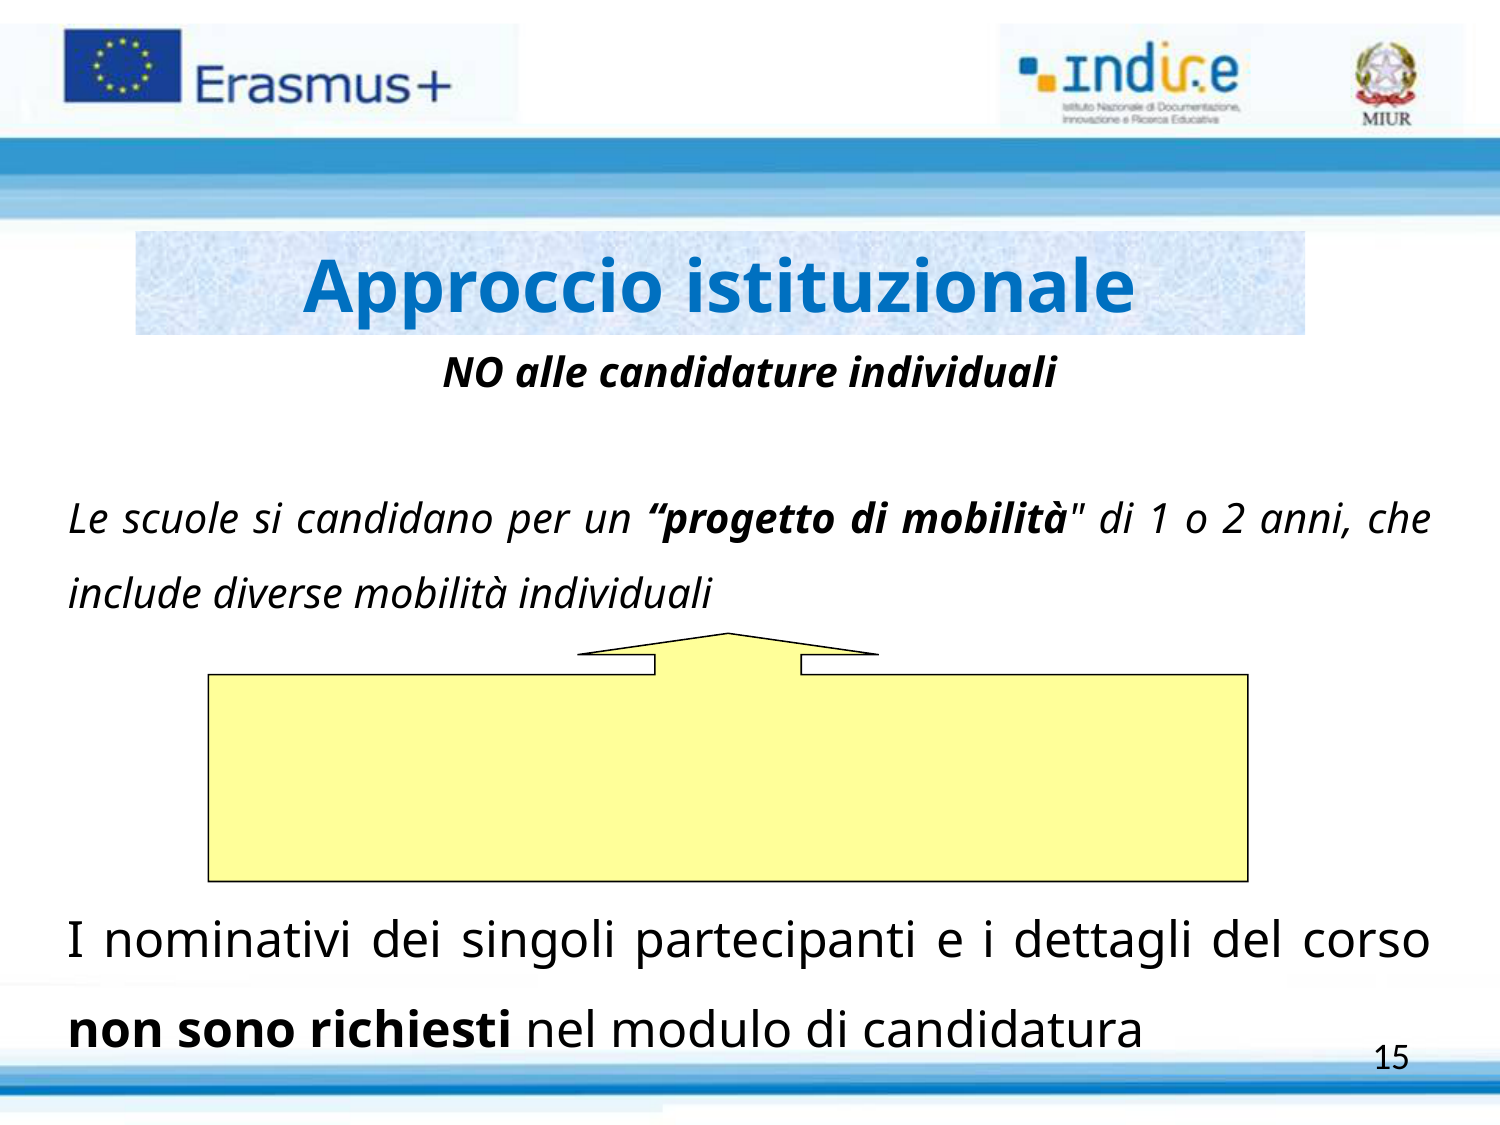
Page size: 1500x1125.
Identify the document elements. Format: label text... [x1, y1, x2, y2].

text_box Approccio istituzionale [135, 231, 1306, 335]
text_box NO alle candidature individuali Le scuole si candidano per un “progetto di mobilità" di 1 o 2 anni, che include diverse mobilità individuali I nominativi dei singoli partecipanti e i dettagli del corso non sono richiesti nel modulo di candidatura [53, 338, 1447, 1066]
picture [0, 0, 1500, 1125]
text_box 15 [1074, 1066, 1426, 1103]
text_box [208, 633, 1248, 882]
